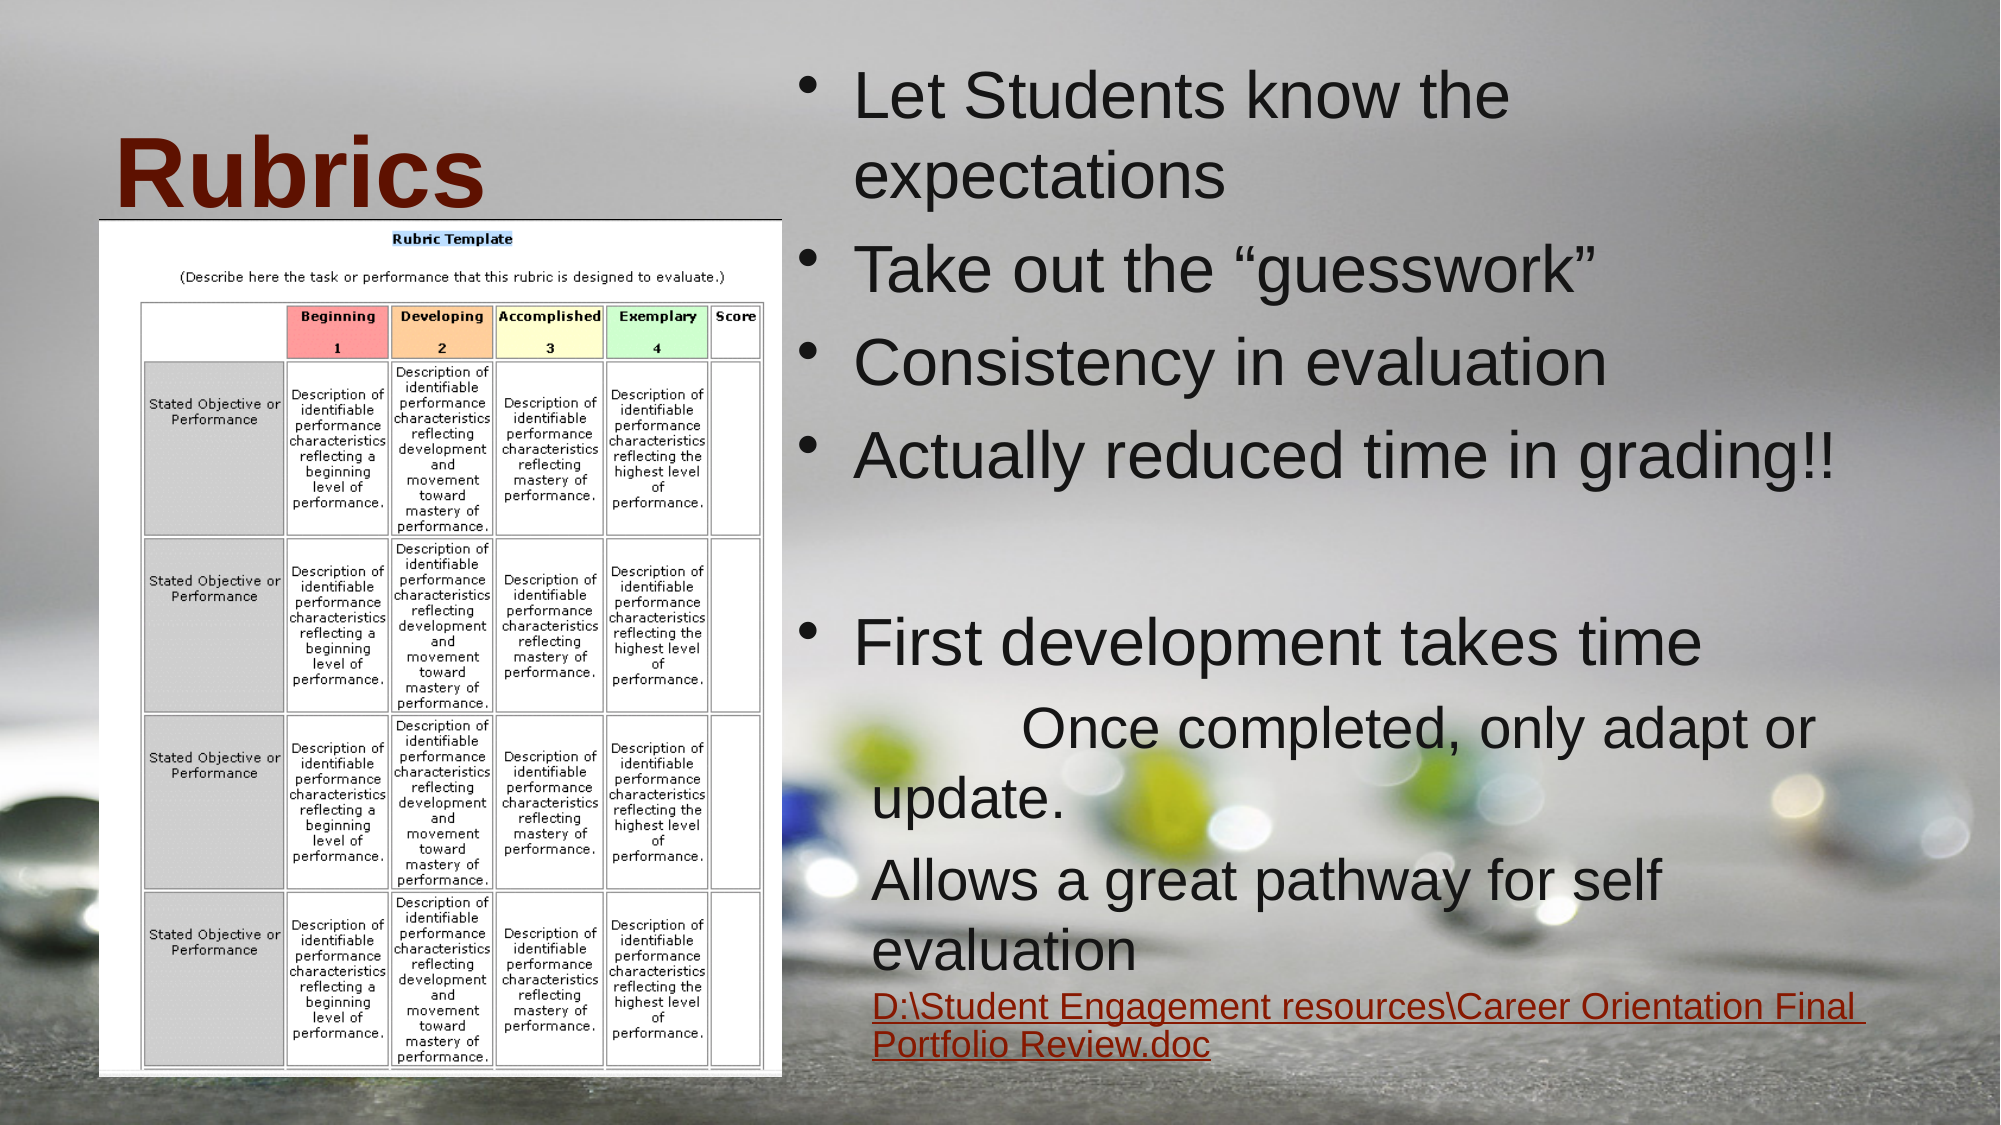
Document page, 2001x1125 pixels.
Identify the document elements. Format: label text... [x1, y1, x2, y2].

list Let Students know the expectations Take out the “guesswork” Consistency in evaluation Actually reduced time in grading!! First development takes time Once completed, only adapt or update. Allows a great pathway for self evaluation D:\Student Engagement resources\Career Orientation Final Portfolio Review.doc [781, 44, 1900, 1005]
title Rubrics [99, 44, 758, 218]
picture [0, 0, 2000, 1125]
